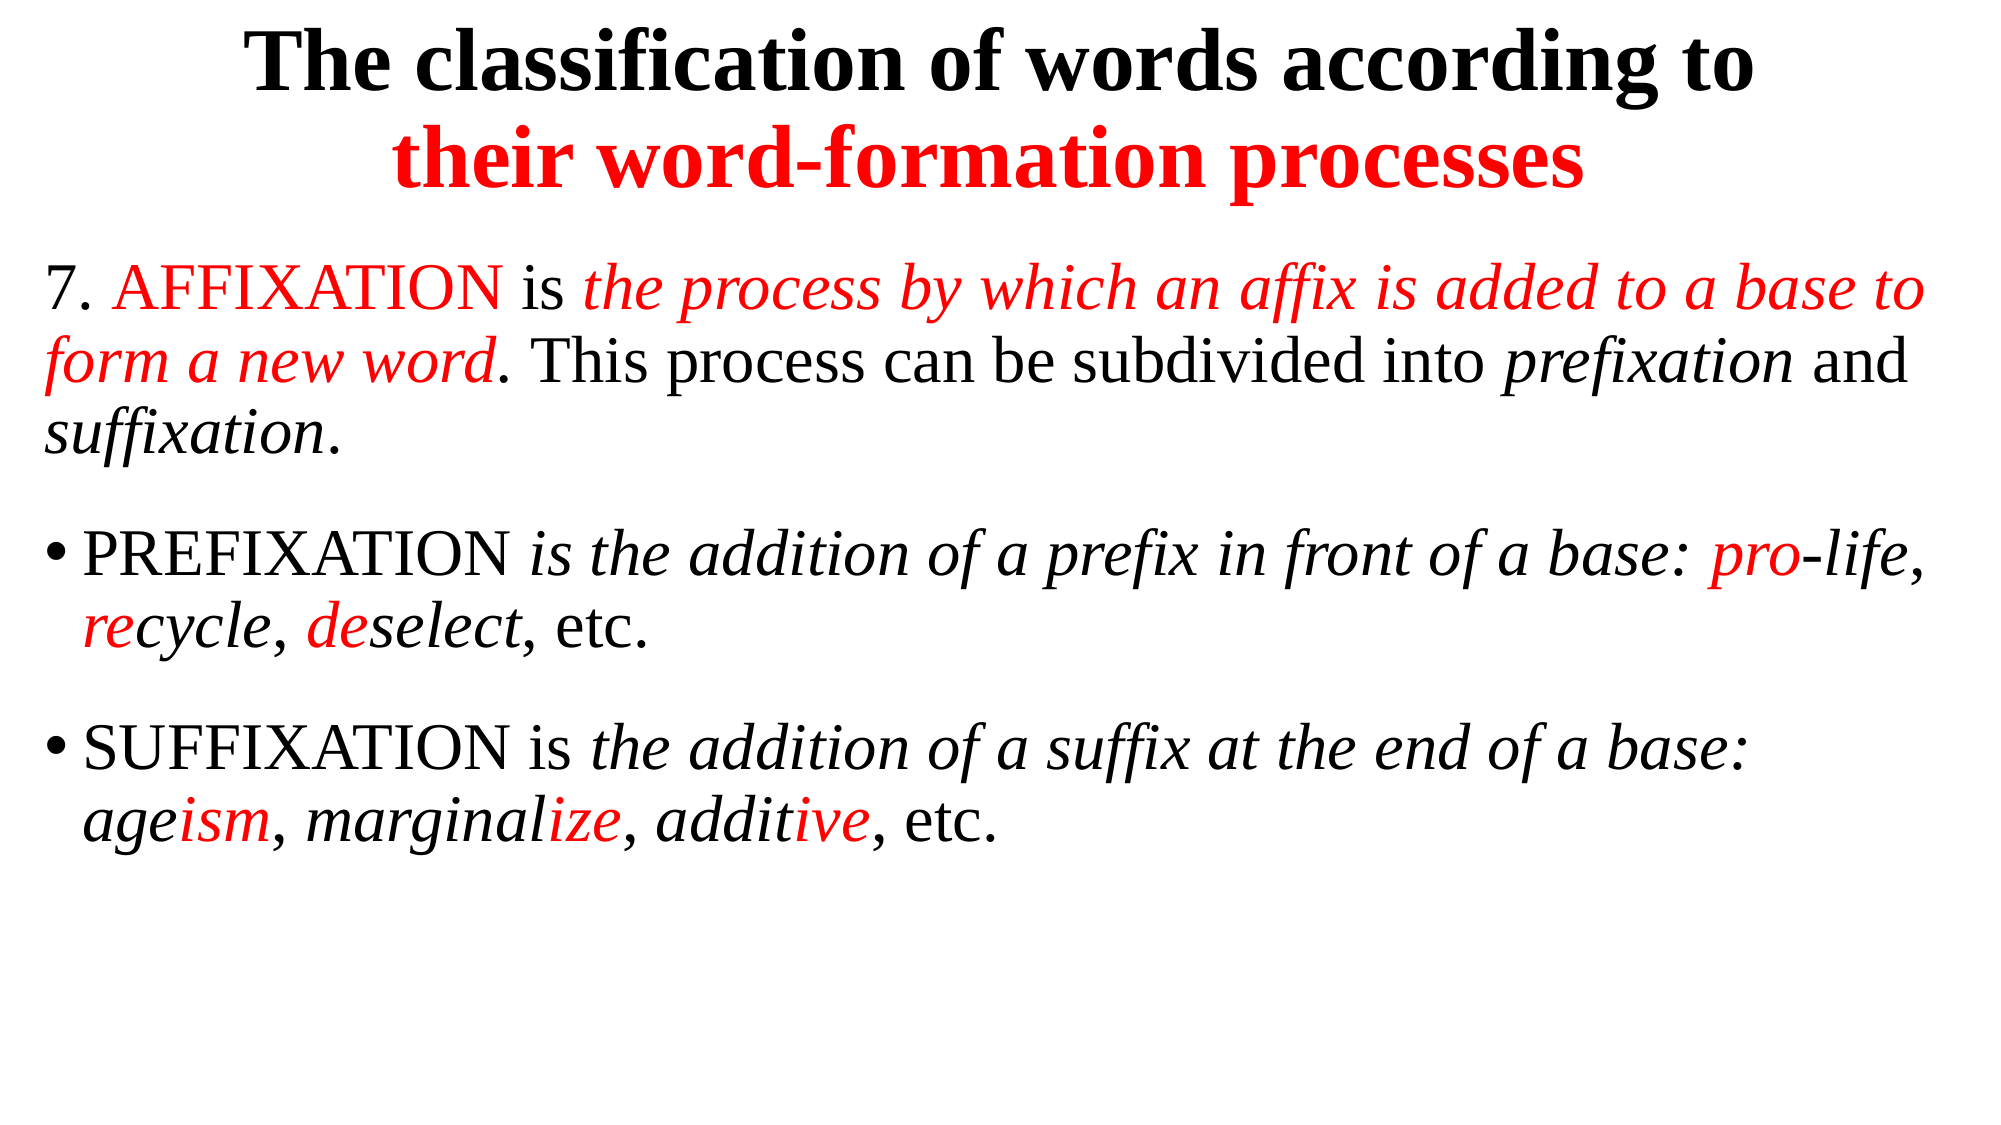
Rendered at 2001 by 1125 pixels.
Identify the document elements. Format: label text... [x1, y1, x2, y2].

title The classification of words according to their word-formation processes [137, 21, 1863, 199]
list 7. AFFIXATION is the process by which an affix is added to a base to form a new word. This process can be subdivided into prefixation and suffixation. PREFIXATION is the addition of a prefix in front of a base: pro-life, recycle, deselect, etc. SUFFIXATION is the addition of a suffix at the end of a base: ageism, marginalize, additive, etc. [29, 245, 1972, 1000]
